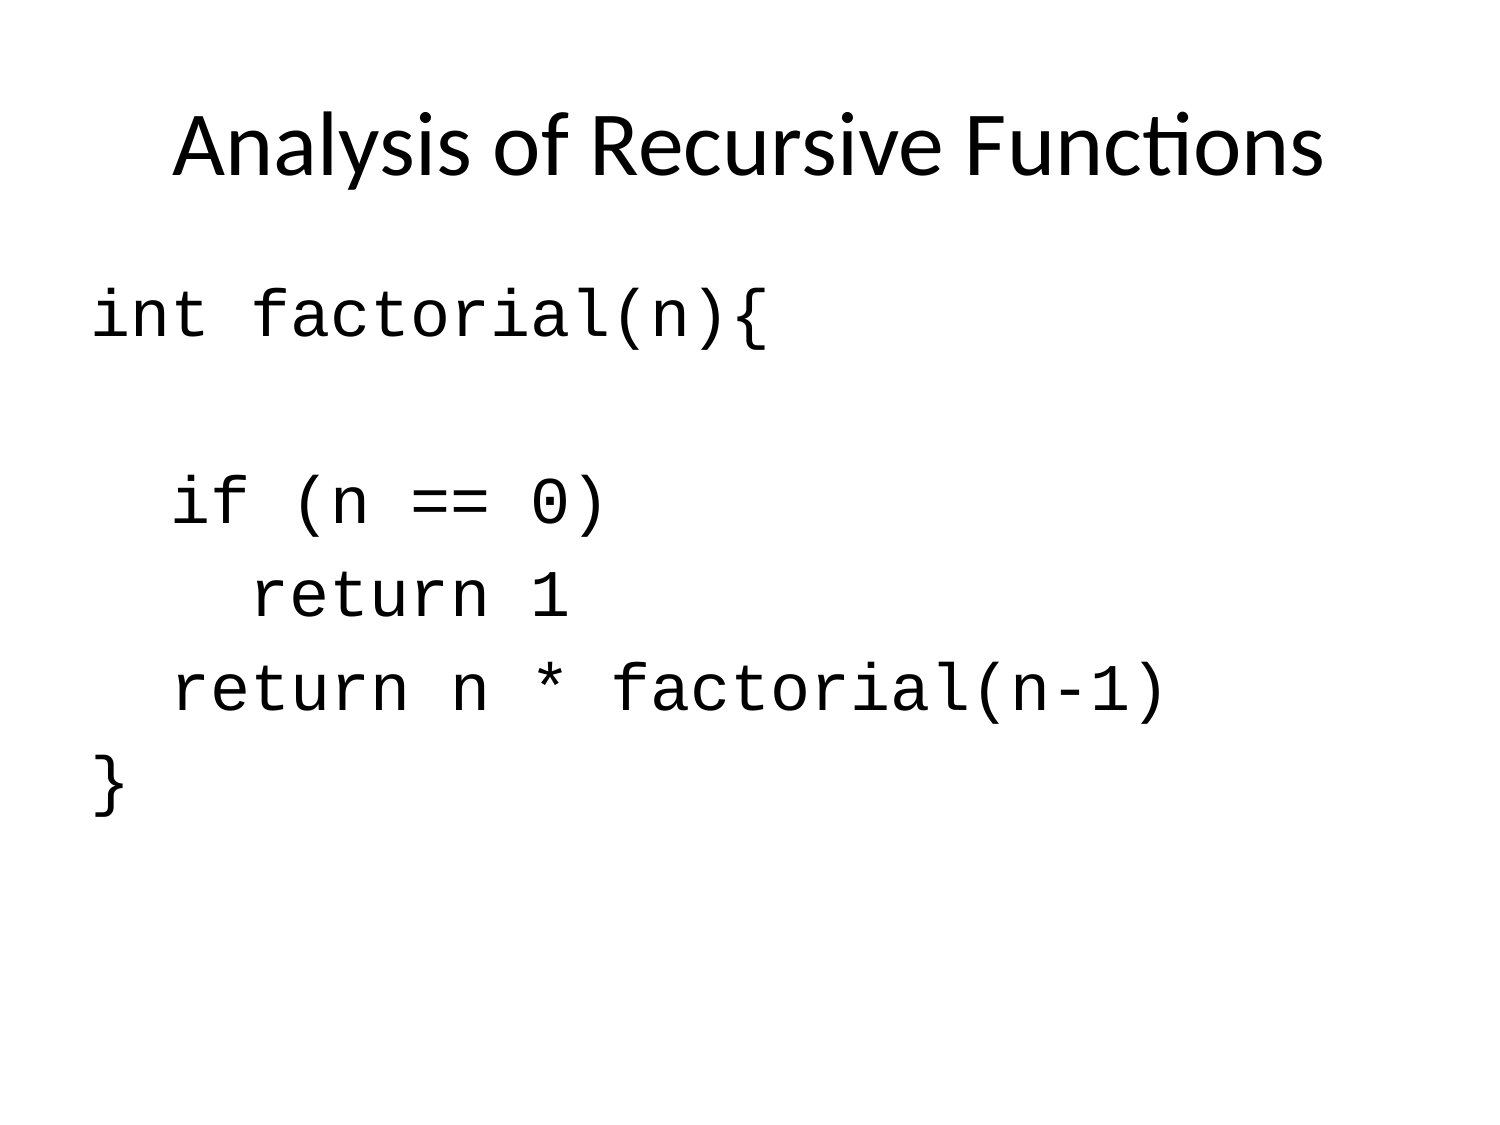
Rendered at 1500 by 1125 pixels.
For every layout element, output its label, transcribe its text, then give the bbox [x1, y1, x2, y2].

list int factorial(n){ if (n == 0) return 1 return n * factorial(n-1) } [75, 262, 1425, 1005]
title Analysis of Recursive Functions [75, 45, 1425, 233]
